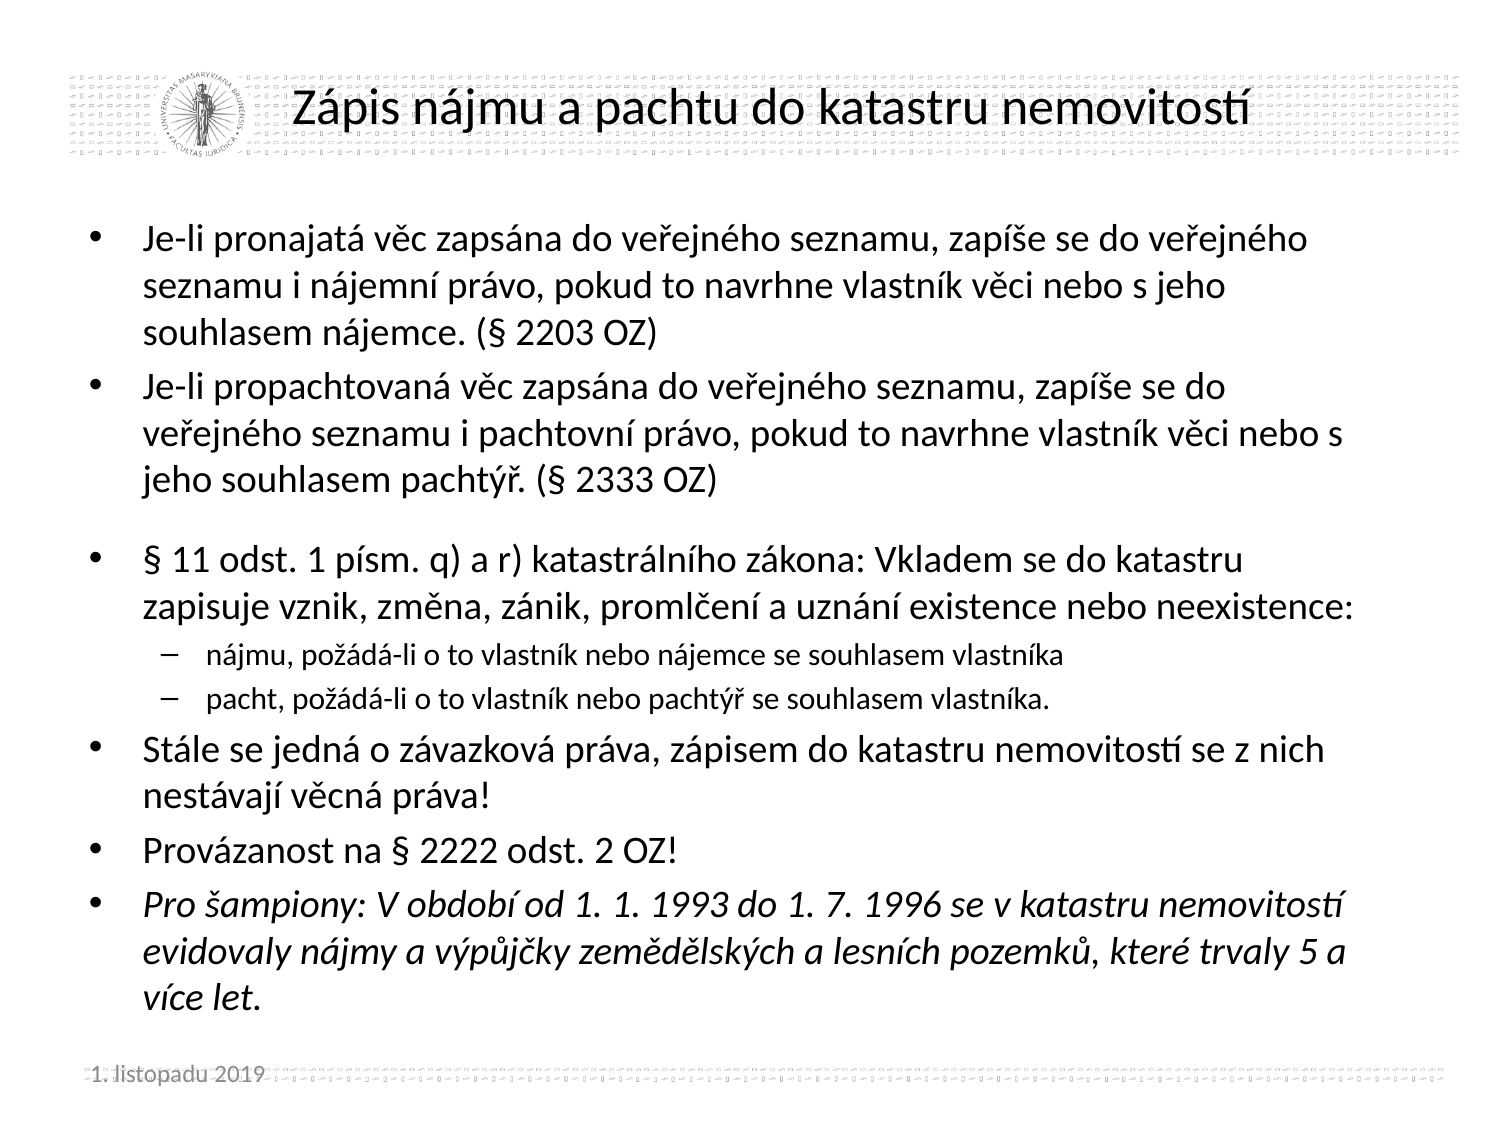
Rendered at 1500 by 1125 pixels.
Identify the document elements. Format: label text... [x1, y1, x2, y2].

list Je-li pronajatá věc zapsána do veřejného seznamu, zapíše se do veřejného seznamu i nájemní právo, pokud to navrhne vlastník věci nebo s jeho souhlasem nájemce. (§ 2203 OZ) Je-li propachtovaná věc zapsána do veřejného seznamu, zapíše se do veřejného seznamu i pachtovní právo, pokud to navrhne vlastník věci nebo s jeho souhlasem pachtýř. (§ 2333 OZ) § 11 odst. 1 písm. q) a r) katastrálního zákona: Vkladem se do katastru zapisuje vznik, změna, zánik, promlčení a uznání existence nebo neexistence: nájmu, požádá-li o to vlastník nebo nájemce se souhlasem vlastníka pacht, požádá-li o to vlastník nebo pachtýř se souhlasem vlastníka. Stále se jedná o závazková práva, zápisem do katastru nemovitostí se z nich nestávají věcná práva! Provázanost na § 2222 odst. 2 OZ! Pro šampiony: V období od 1. 1. 1993 do 1. 7. 1996 se v katastru nemovitostí evidovaly nájmy a výpůjčky zemědělských a lesních pozemků, které trvaly 5 a více let. [73, 208, 1376, 1038]
picture [13, 1039, 1500, 1116]
picture [0, 42, 1500, 200]
